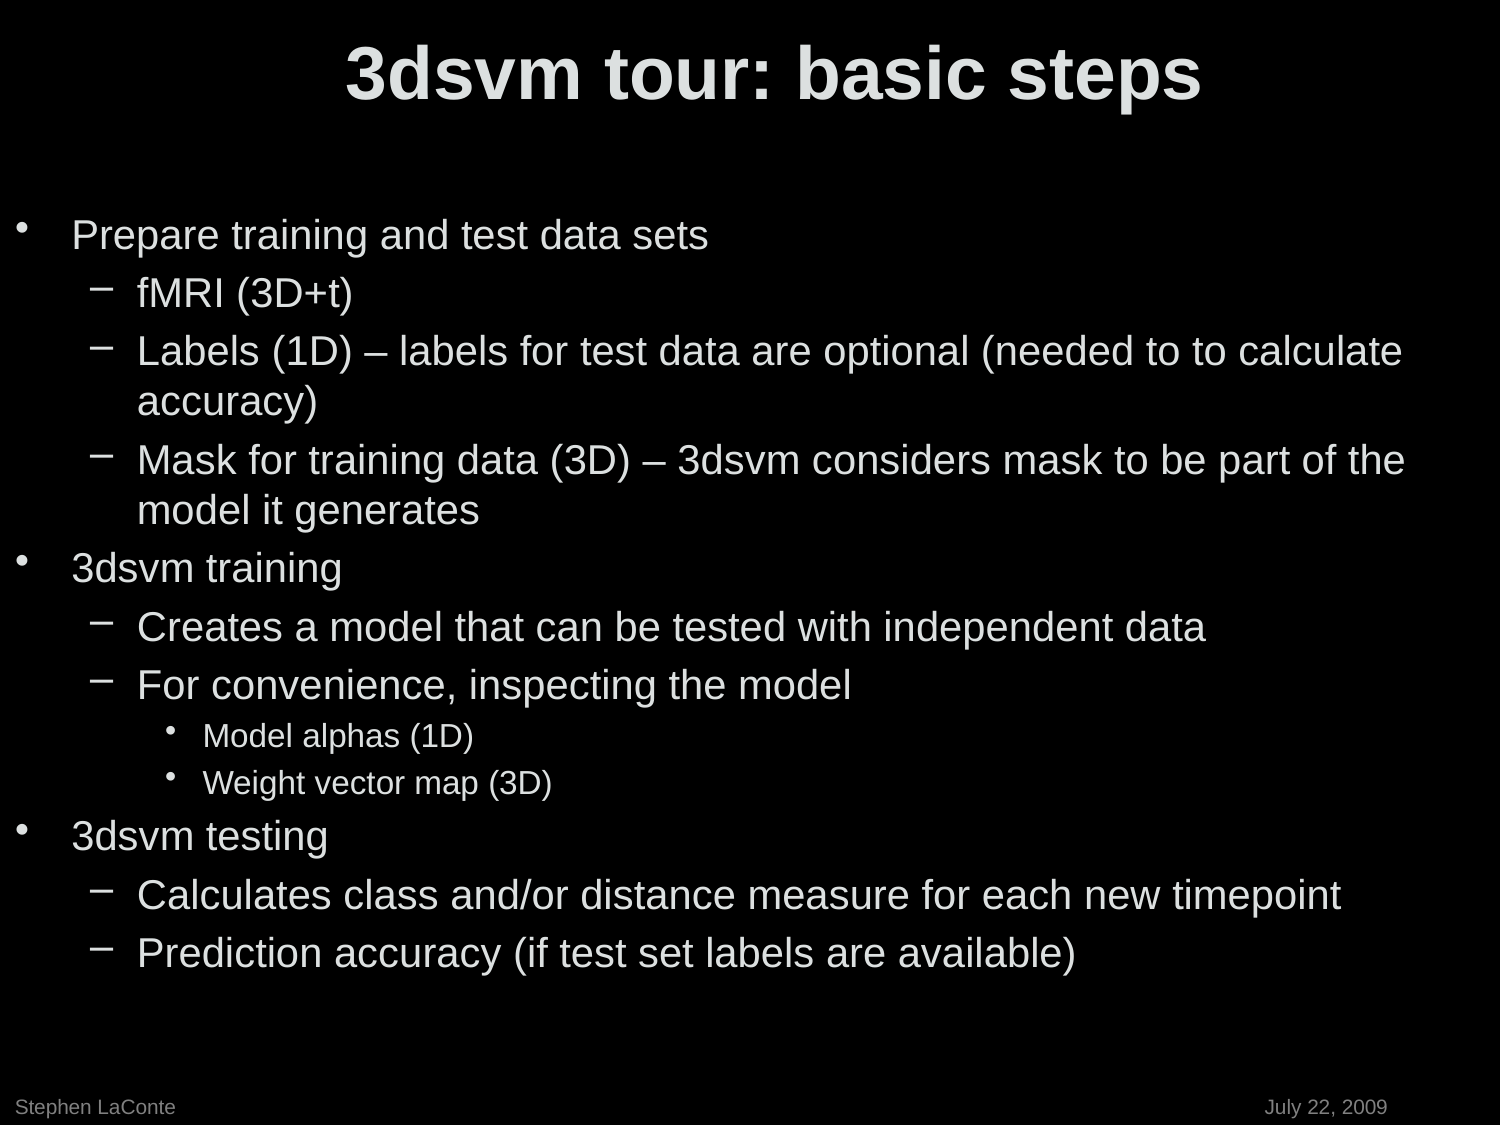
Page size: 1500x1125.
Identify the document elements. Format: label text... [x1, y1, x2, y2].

text_box Stephen LaConte July 22, 2009 [0, 1088, 1500, 1125]
list Prepare training and test data sets fMRI (3D+t) Labels (1D) – labels for test data are optional (needed to to calculate accuracy) Mask for training data (3D) – 3dsvm considers mask to be part of the model it generates 3dsvm training Creates a model that can be tested with independent data For convenience, inspecting the model Model alphas (1D) Weight vector map (3D) 3dsvm testing Calculates class and/or distance measure for each new timepoint Prediction accuracy (if test set labels are available) [0, 199, 1500, 876]
text_box 3dsvm tour: basic steps [120, 24, 1430, 124]
